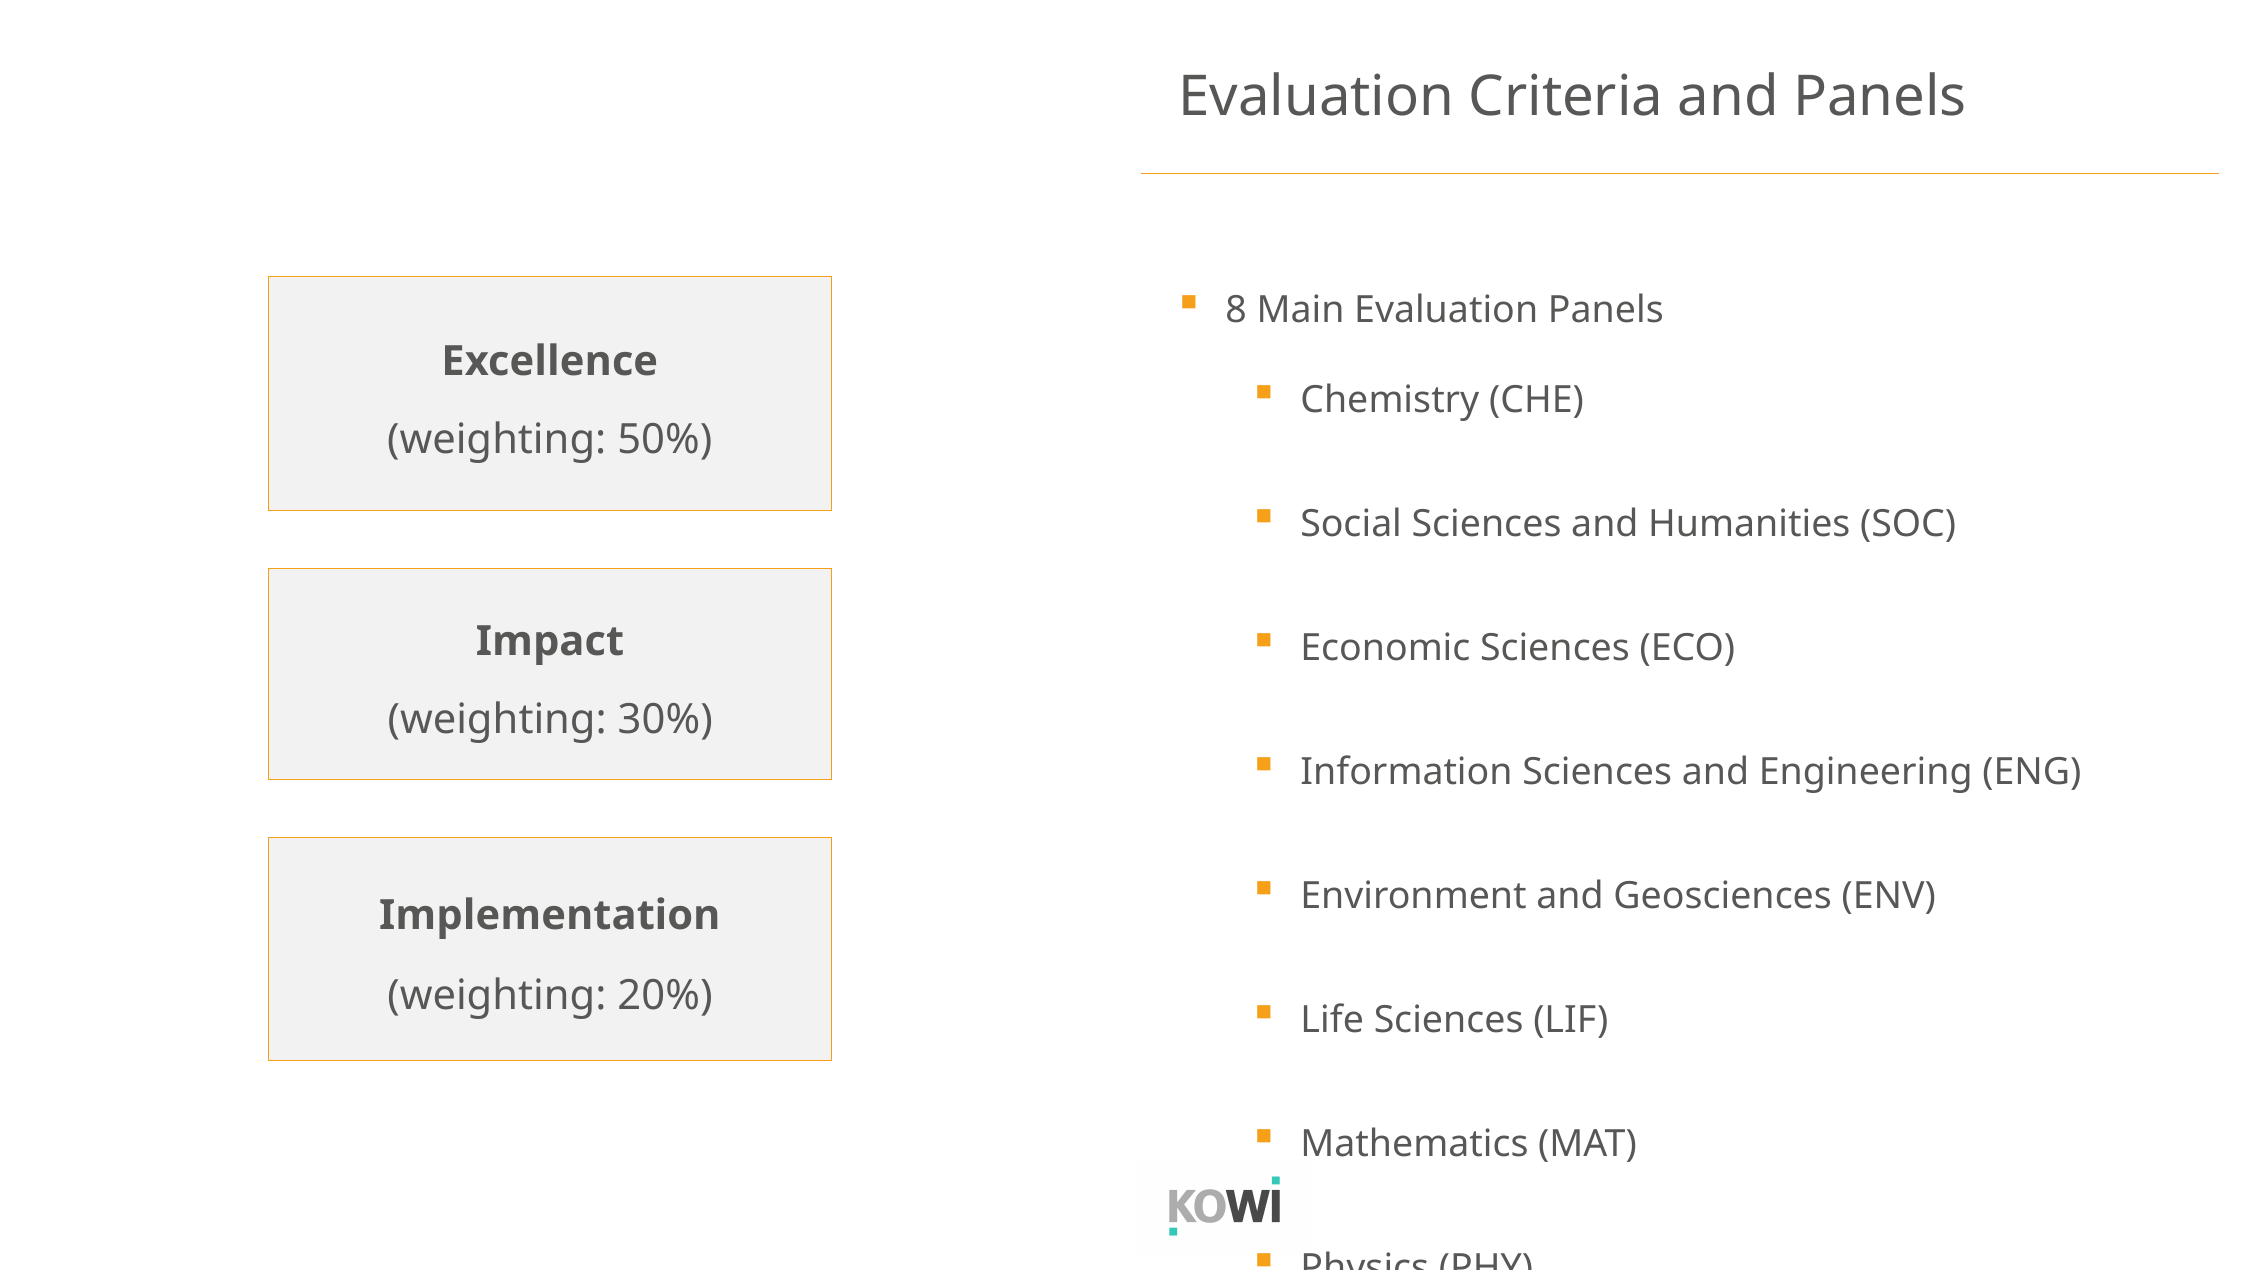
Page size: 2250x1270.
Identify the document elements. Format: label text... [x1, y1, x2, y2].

picture [1138, 1158, 1311, 1254]
text_box Excellence (weighting: 50%) [268, 276, 832, 511]
text_box Implementation (weighting: 20%) [268, 837, 832, 1061]
list 8 Main Evaluation Panels Chemistry (CHE) Social Sciences and Humanities (SOC) Economic Sciences (ECO) Information Sciences and Engineering (ENG) Environment and Geosciences (ENV) Life Sciences (LIF) Mathematics (MAT) Physics (PHY) [1163, 232, 2156, 1119]
list Evaluation Criteria and Panels [1163, 44, 2156, 154]
text_box Impact (weighting: 30%) [268, 568, 832, 780]
